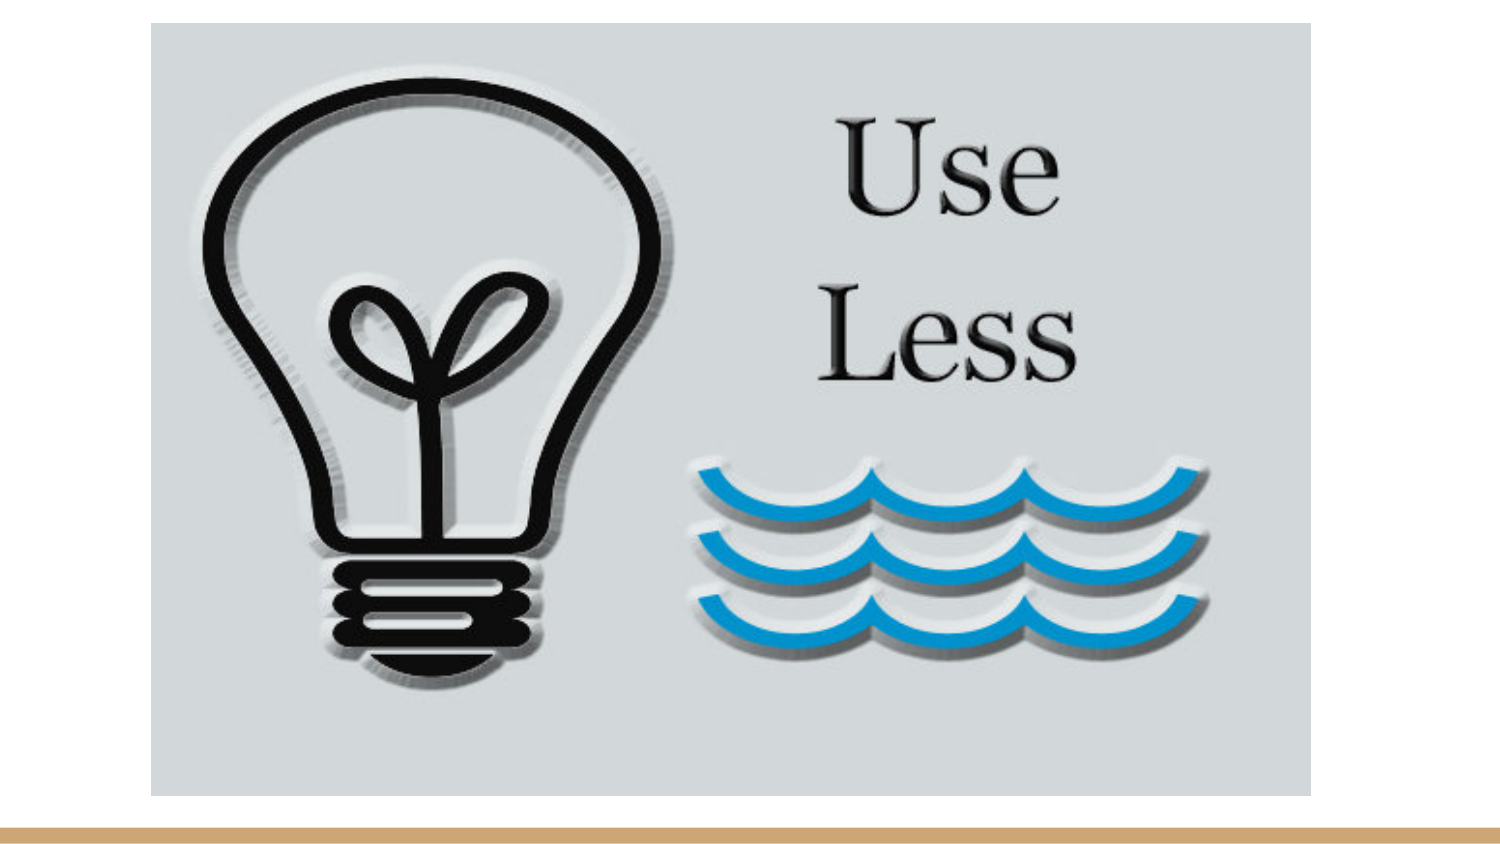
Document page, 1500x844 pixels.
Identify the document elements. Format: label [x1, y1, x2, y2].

picture [151, 22, 1311, 796]
